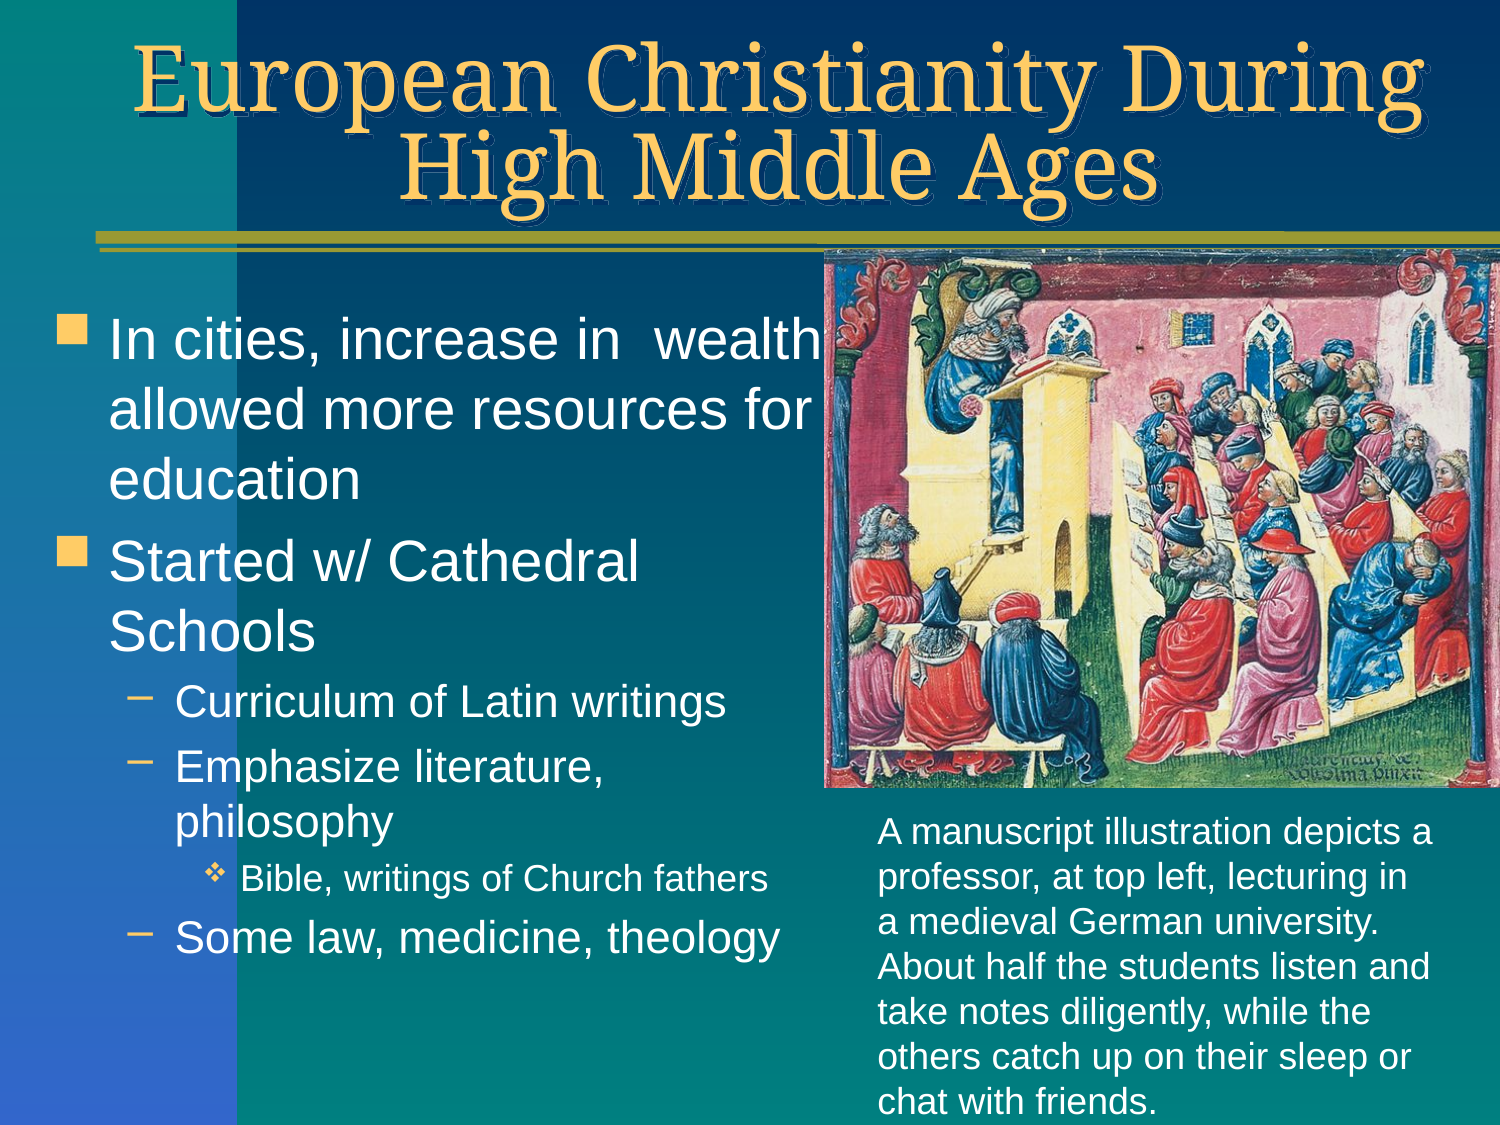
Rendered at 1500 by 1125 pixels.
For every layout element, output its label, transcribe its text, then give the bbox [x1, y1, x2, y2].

list In cities, increase in wealth allowed more resources for education Started w/ Cathedral Schools Curriculum of Latin writings Emphasize literature, philosophy Bible, writings of Church fathers Some law, medicine, theology [37, 293, 851, 1125]
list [824, 249, 1500, 788]
text_box A manuscript illustration depicts a professor, at top left, lecturing in a medieval German university. About half the students listen and take notes diligently, while the others catch up on their sleep or chat with friends. [862, 799, 1450, 1125]
title European Christianity During High Middle Ages [96, 43, 1463, 226]
